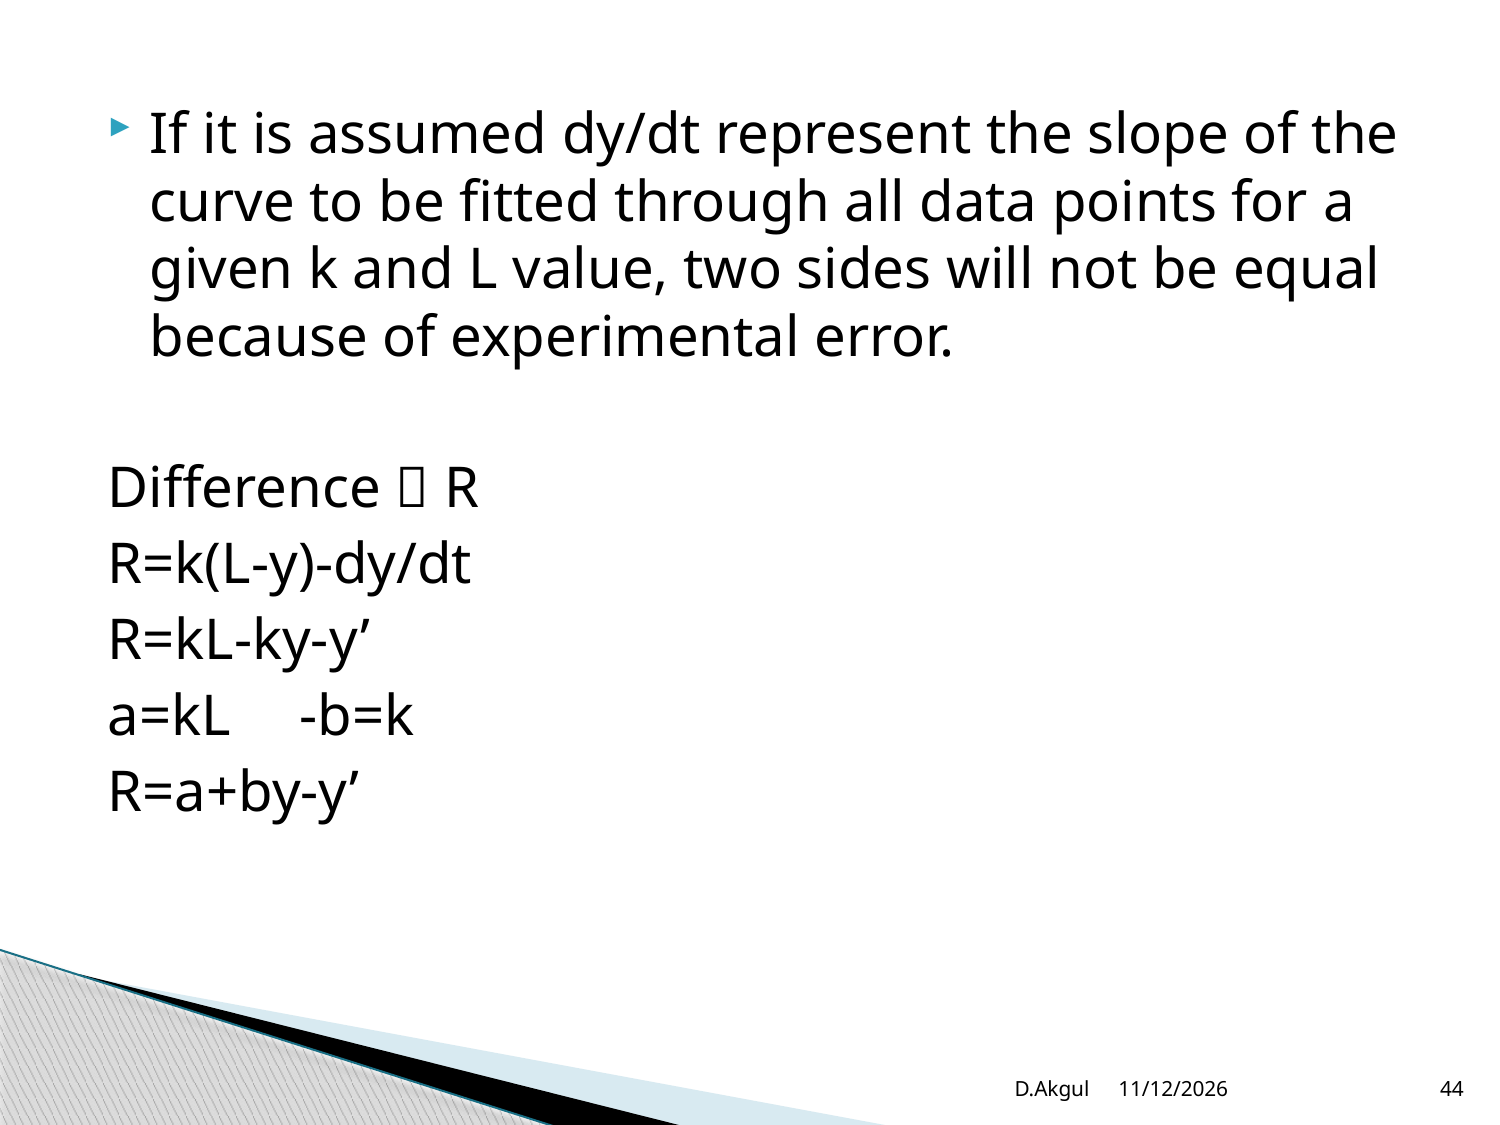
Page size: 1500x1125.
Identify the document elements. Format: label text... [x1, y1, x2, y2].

list If it is assumed dy/dt represent the slope of the curve to be fitted through all data points for a given k and L value, two sides will not be equal because of experimental error. Difference  R R=k(L-y)-dy/dt R=kL-ky-y’ a=kL -b=k R=a+by-y’ [75, 90, 1425, 1005]
slide_number 44 [1418, 1051, 1479, 1112]
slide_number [1105, 1051, 1418, 1112]
footer D.Akgul [718, 1051, 1105, 1112]
